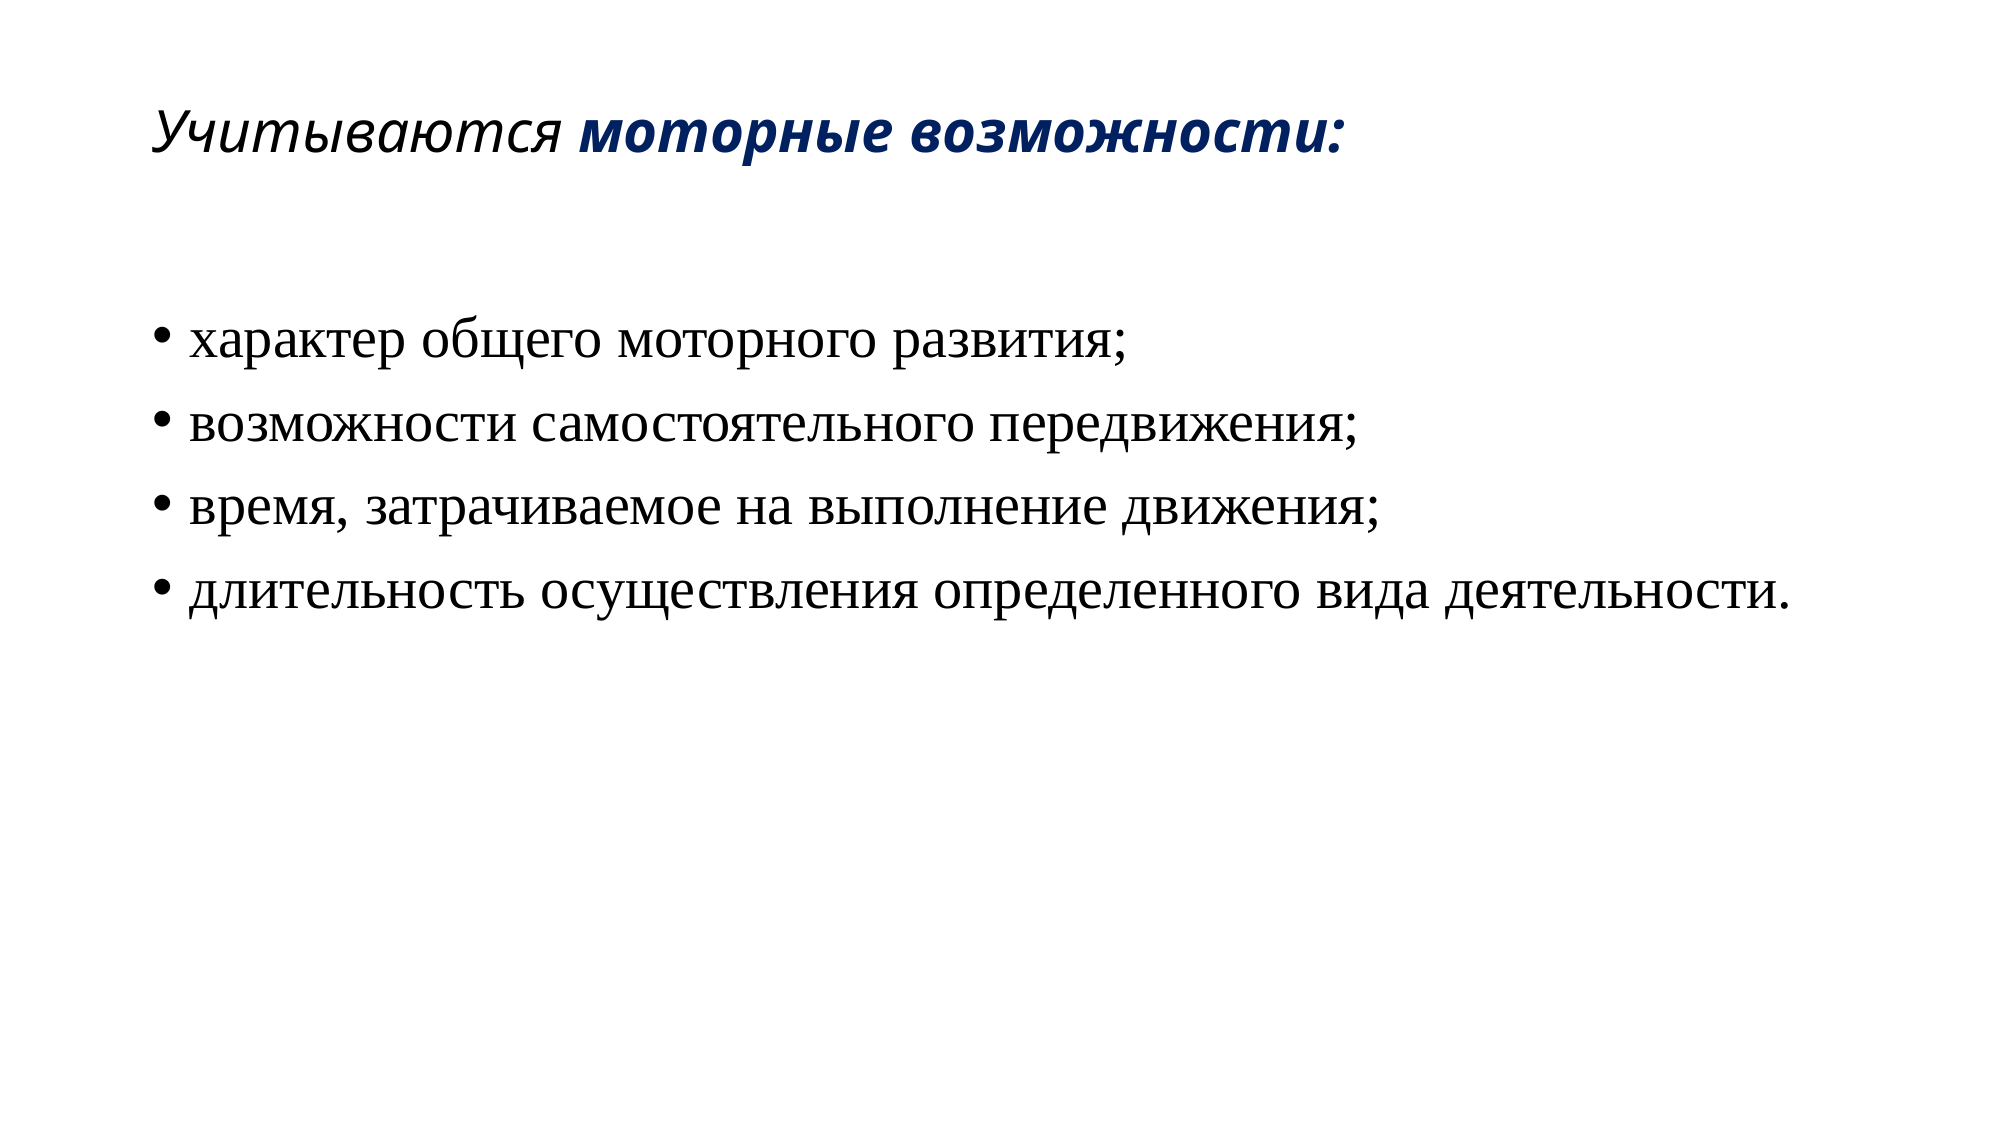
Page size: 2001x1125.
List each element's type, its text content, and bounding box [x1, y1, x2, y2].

list характер общего моторного развития; возможности самостоятельного передвижения; время, затрачиваемое на выполнение движения; длительность осуществления определенного вида деятельности. [137, 299, 1863, 1014]
title Учитываются моторные возможности: [137, 59, 1863, 278]
